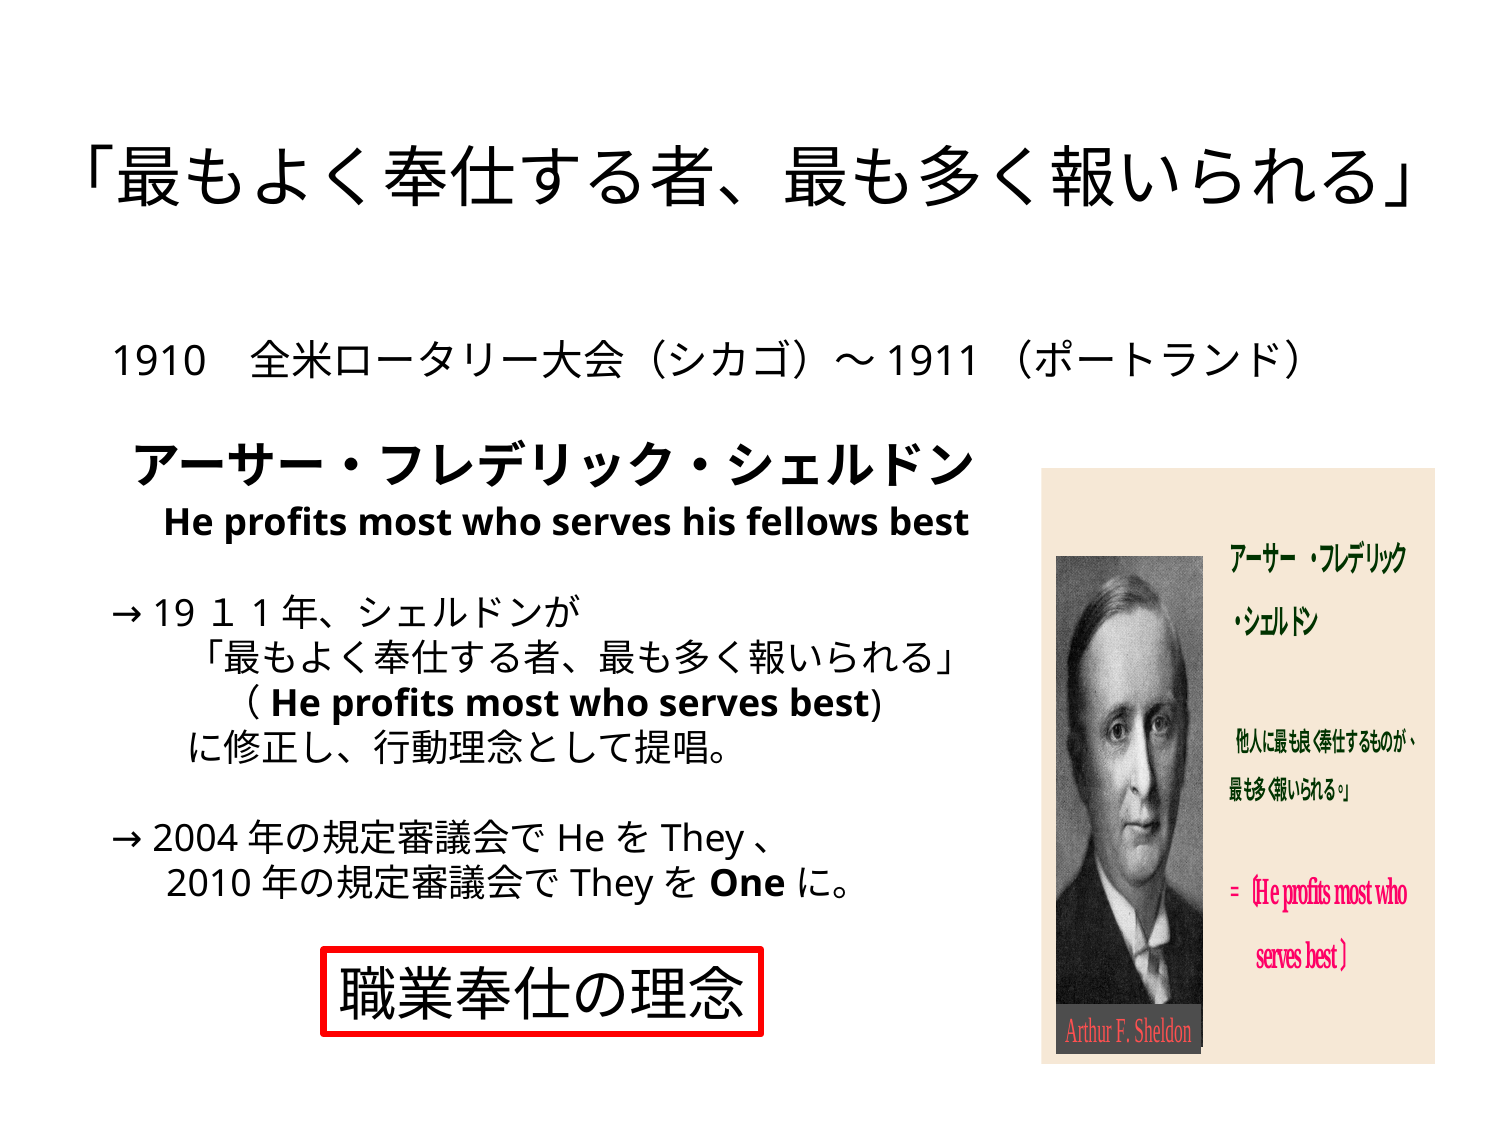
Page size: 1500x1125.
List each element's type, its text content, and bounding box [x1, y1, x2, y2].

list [1040, 467, 1436, 1065]
text_box 職業奉仕の理念 [323, 949, 761, 1035]
text_box 「最もよく奉仕する者、最も多く報いられる」 [34, 127, 1466, 222]
text_box 1910 全米ロータリー大会（シカゴ）〜1911（ポートランド） アーサー・フレデリック・シェルドン He profits most who serves his fellows best → 19１1年、シェルドンが 「最もよく奉仕する者、最も多く報いられる」 （He profits most who serves best) に修正し、行動理念として提唱。 → 2004年の規定審議会でHeをThey、 2010年の規定審議会でTheyをOneに。 [96, 326, 1404, 912]
